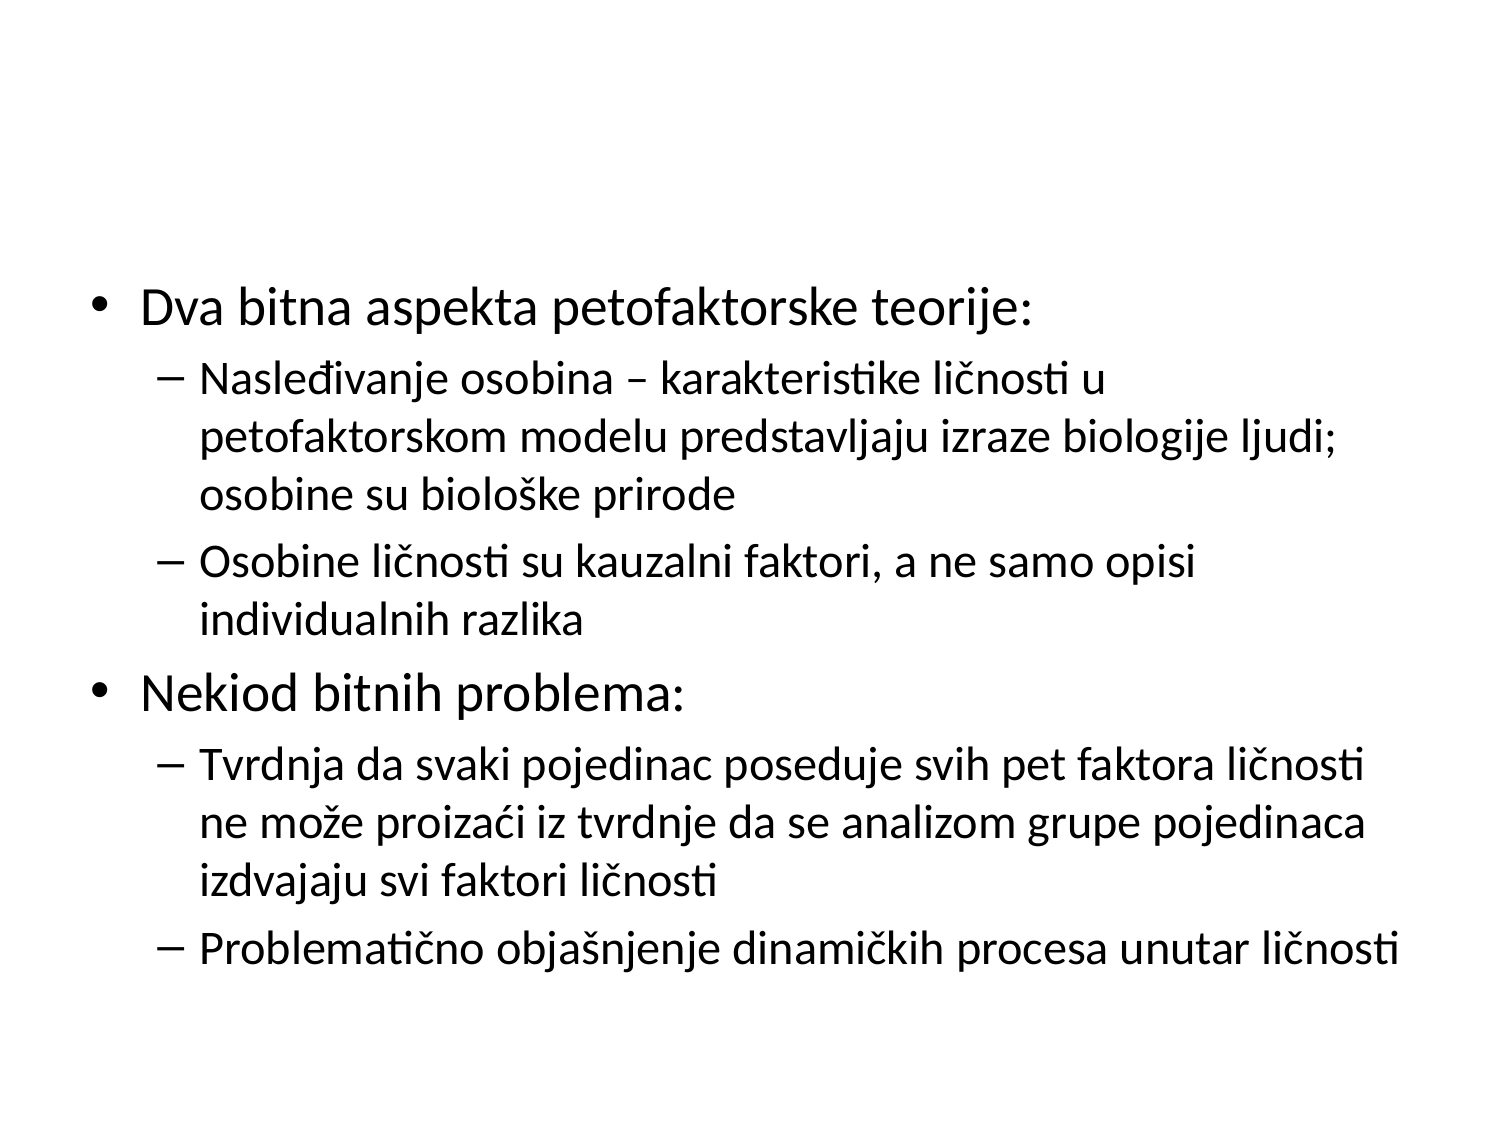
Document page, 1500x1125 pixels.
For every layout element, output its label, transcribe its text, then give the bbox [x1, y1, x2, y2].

list Dva bitna aspekta petofaktorske teorije: Nasleđivanje osobina – karakteristike ličnosti u petofaktorskom modelu predstavljaju izraze biologije ljudi; osobine su biološke prirode Osobine ličnosti su kauzalni faktori, a ne samo opisi individualnih razlika Nekiod bitnih problema: Tvrdnja da svaki pojedinac poseduje svih pet faktora ličnosti ne može proizaći iz tvrdnje da se analizom grupe pojedinaca izdvajaju svi faktori ličnosti Problematično objašnjenje dinamičkih procesa unutar ličnosti [75, 262, 1425, 1005]
